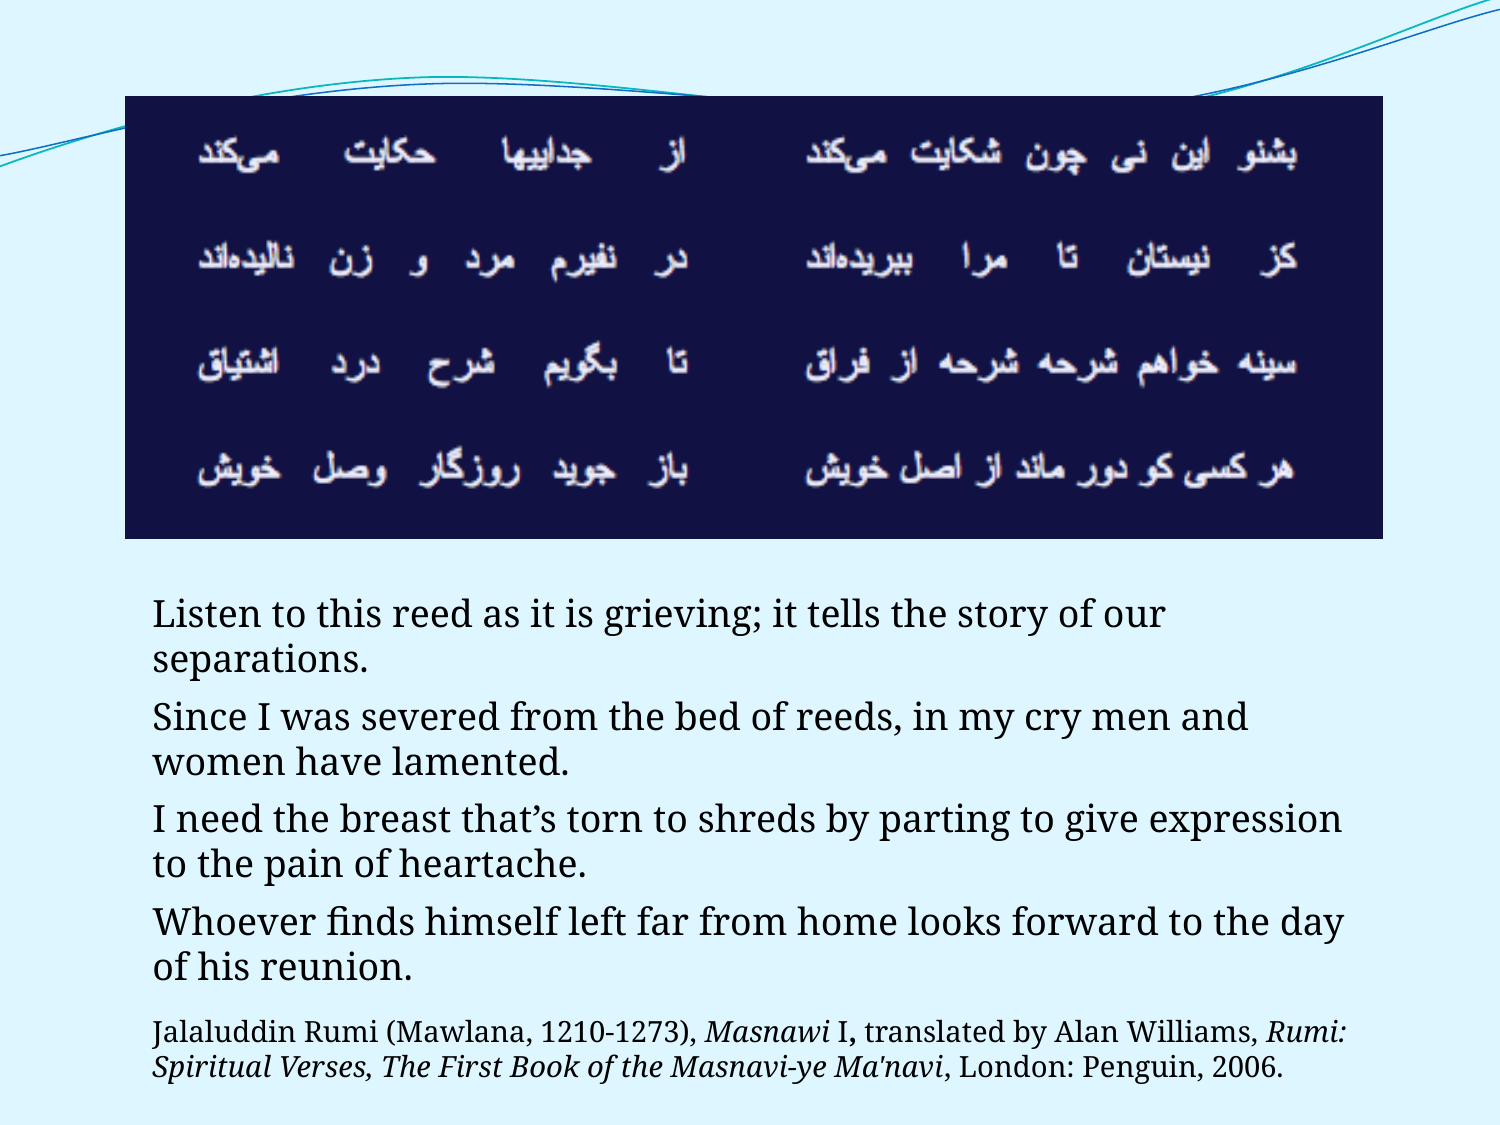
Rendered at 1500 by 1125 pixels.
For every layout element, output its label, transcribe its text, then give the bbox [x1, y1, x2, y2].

picture [124, 96, 1383, 540]
list Listen to this reed as it is grieving; it tells the story of our separations. Since I was severed from the bed of reeds, in my cry men and women have lamented. I need the breast that’s torn to shreds by parting to give expression to the pain of heartache. Whoever finds himself left far from home looks forward to the day of his reunion. Jalaluddin Rumi (Mawlana, 1210-1273), Masnawi I, translated by Alan Williams, Rumi: Spiritual Verses, The First Book of the Masnavi-ye Ma'navi, London: Penguin, 2006. [137, 582, 1388, 1071]
